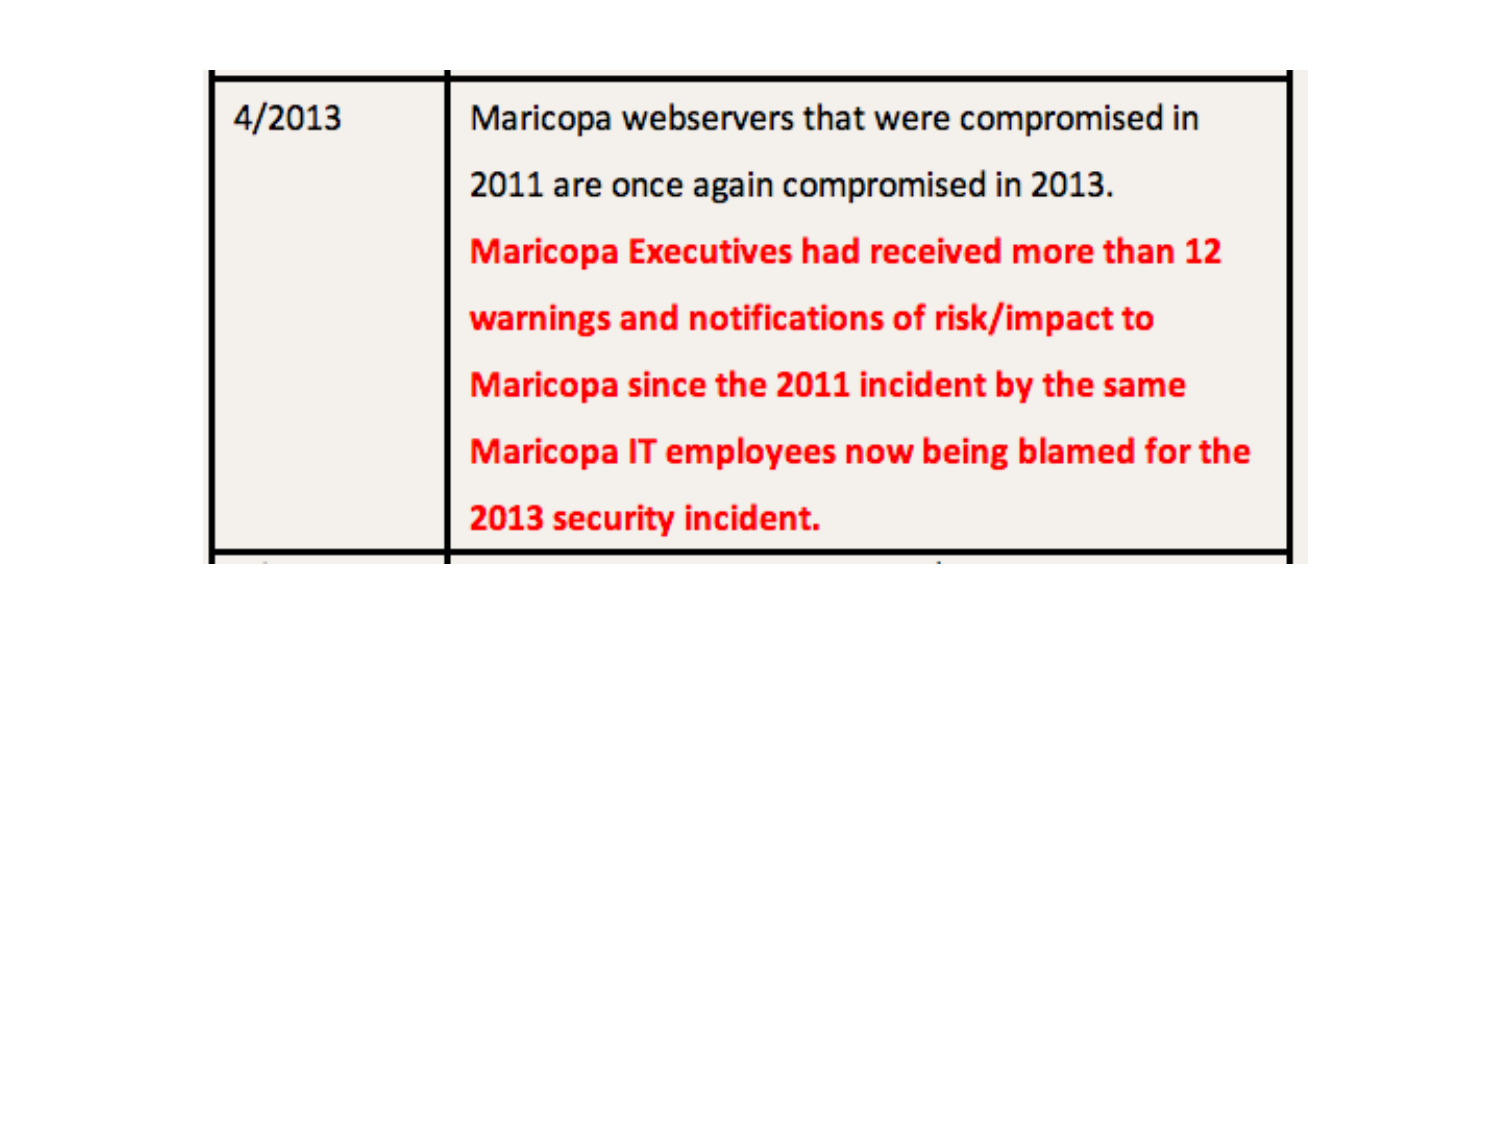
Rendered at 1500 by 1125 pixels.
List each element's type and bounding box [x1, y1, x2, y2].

picture [203, 70, 1309, 565]
